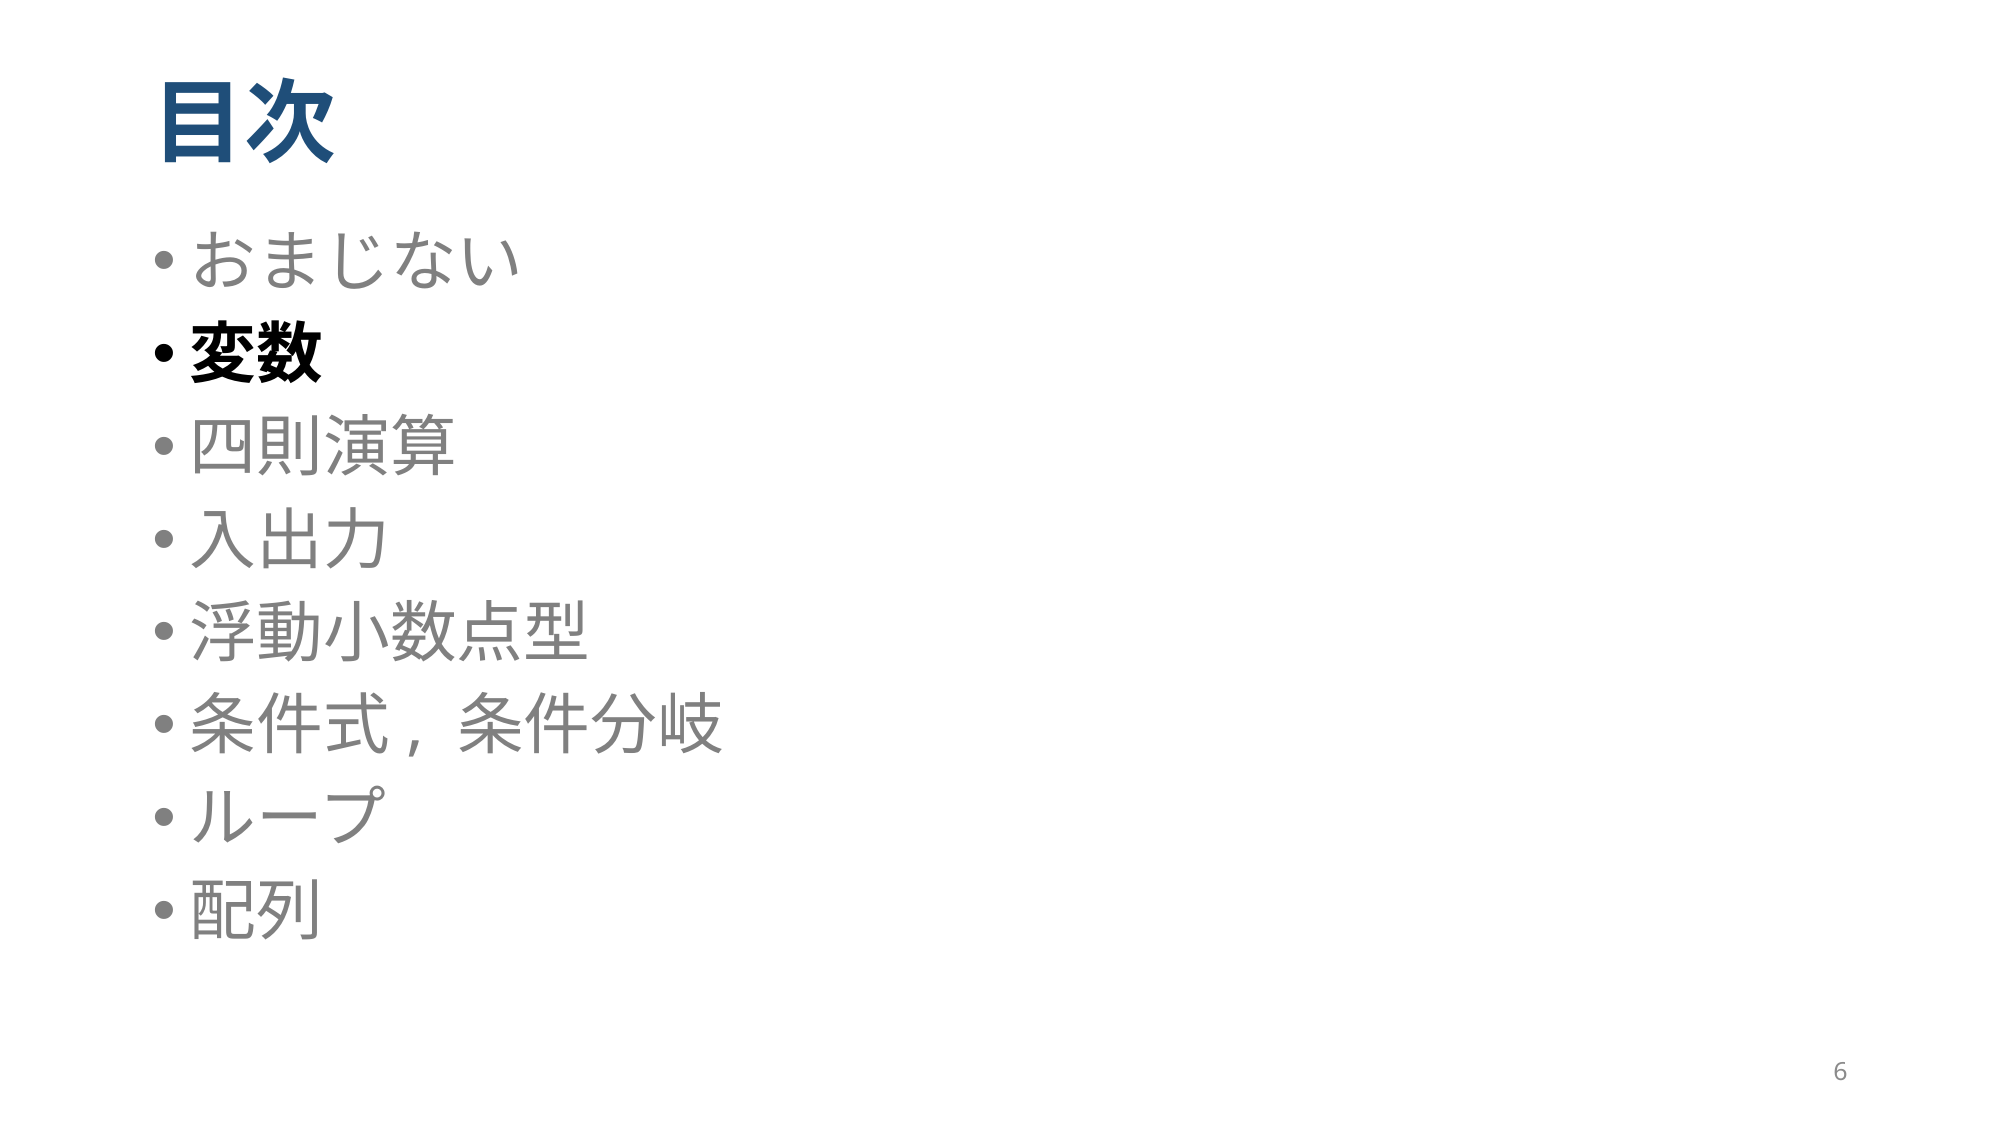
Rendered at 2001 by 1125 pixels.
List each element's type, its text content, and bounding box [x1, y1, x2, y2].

title 目次 [137, 59, 1863, 191]
list おまじない 変数 四則演算 入出力 浮動小数点型 条件式, 条件分岐 ループ 配列 [137, 220, 1863, 1014]
slide_number 6 [1412, 1042, 1863, 1103]
